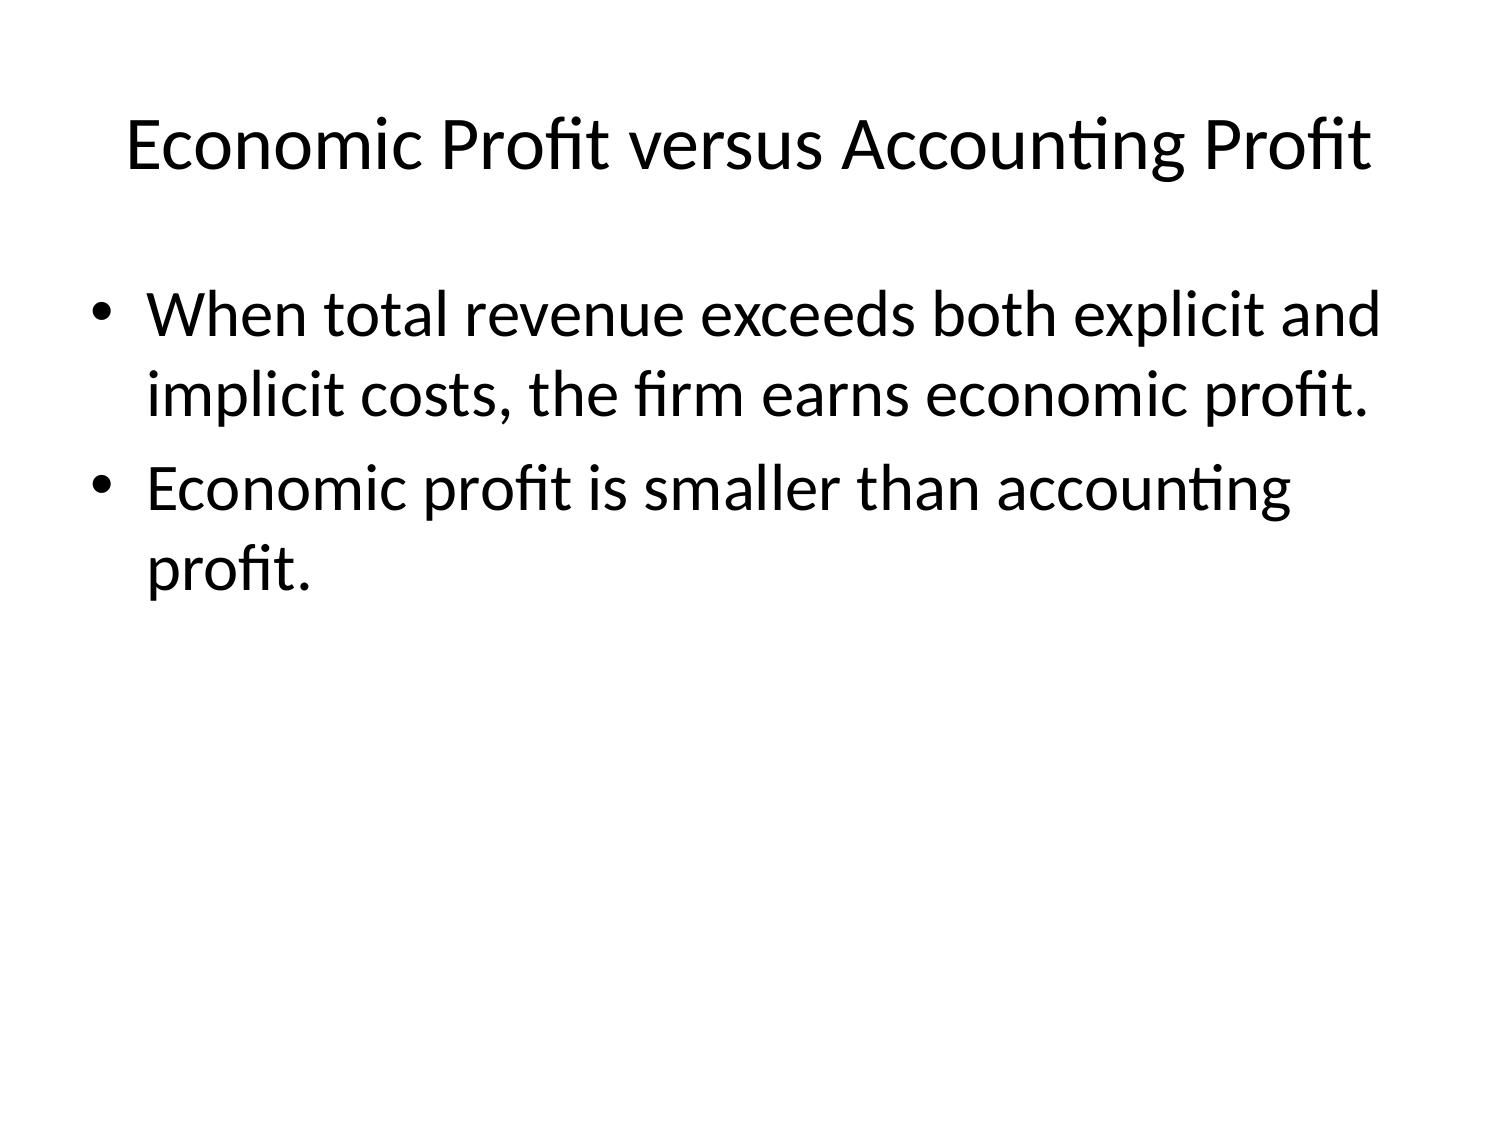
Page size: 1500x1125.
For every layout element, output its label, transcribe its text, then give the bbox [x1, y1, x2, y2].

list When total revenue exceeds both explicit and implicit costs, the firm earns economic profit. Economic profit is smaller than accounting profit. [75, 262, 1425, 1005]
title Economic Profit versus Accounting Profit [75, 45, 1425, 233]
